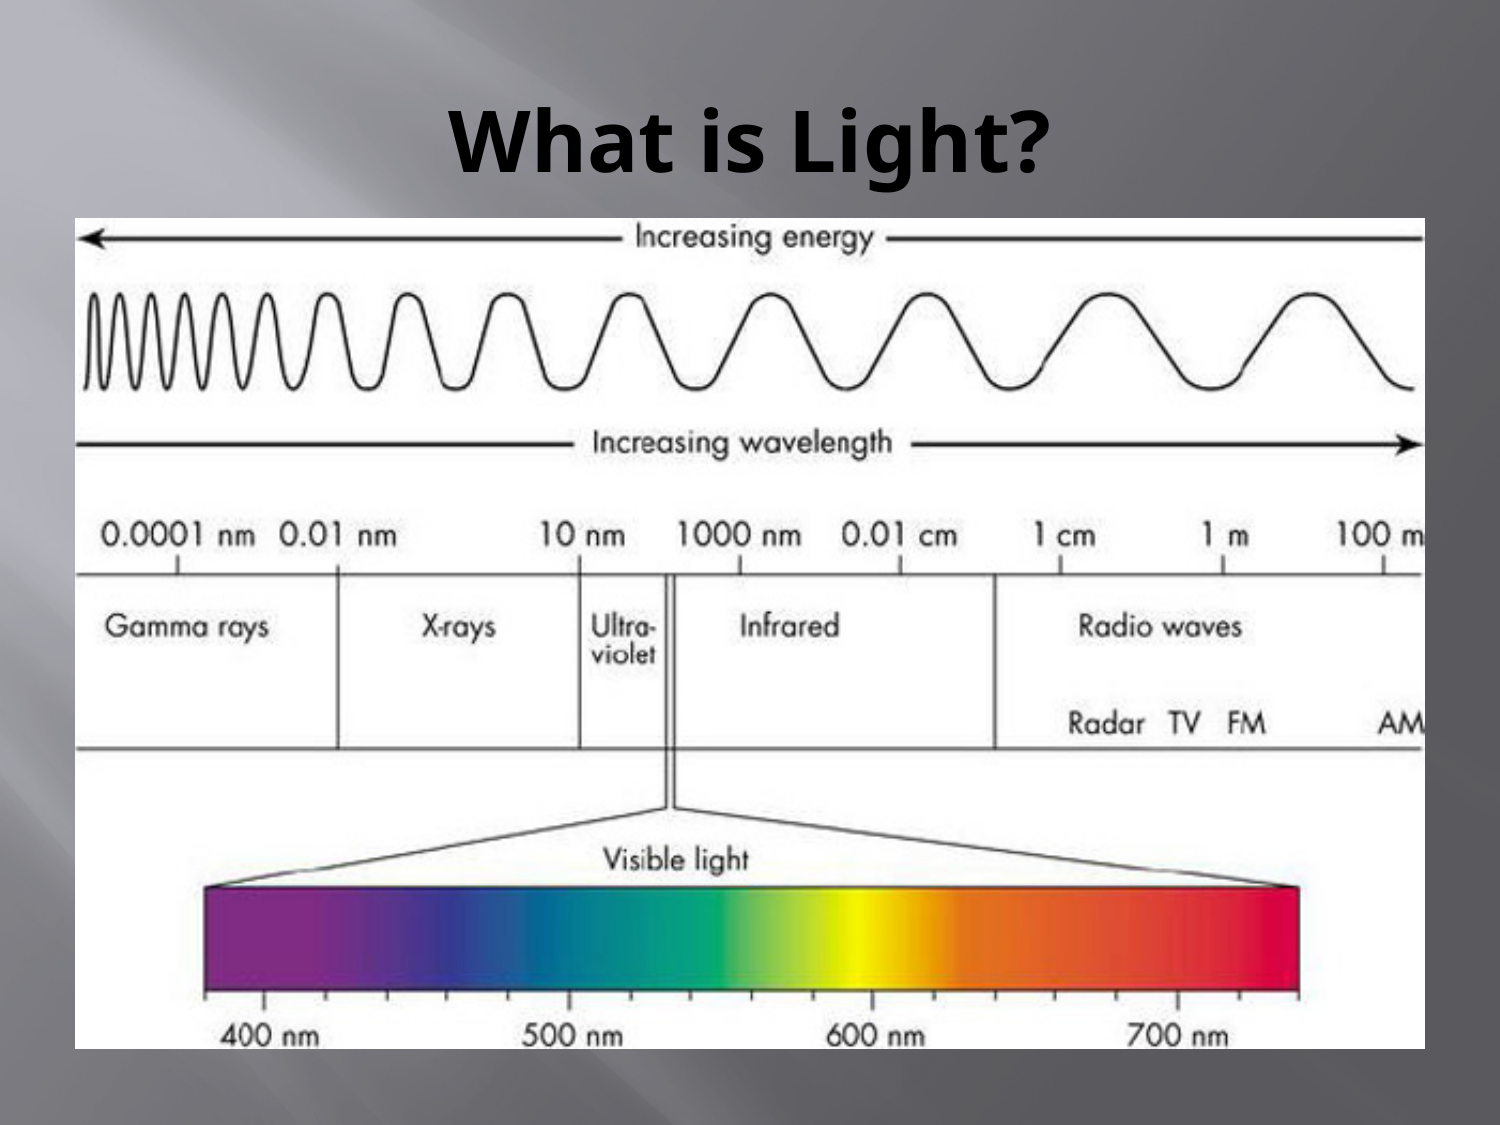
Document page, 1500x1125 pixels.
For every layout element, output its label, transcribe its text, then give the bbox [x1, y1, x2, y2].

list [74, 218, 1426, 1049]
title What is Light? [75, 45, 1425, 218]
